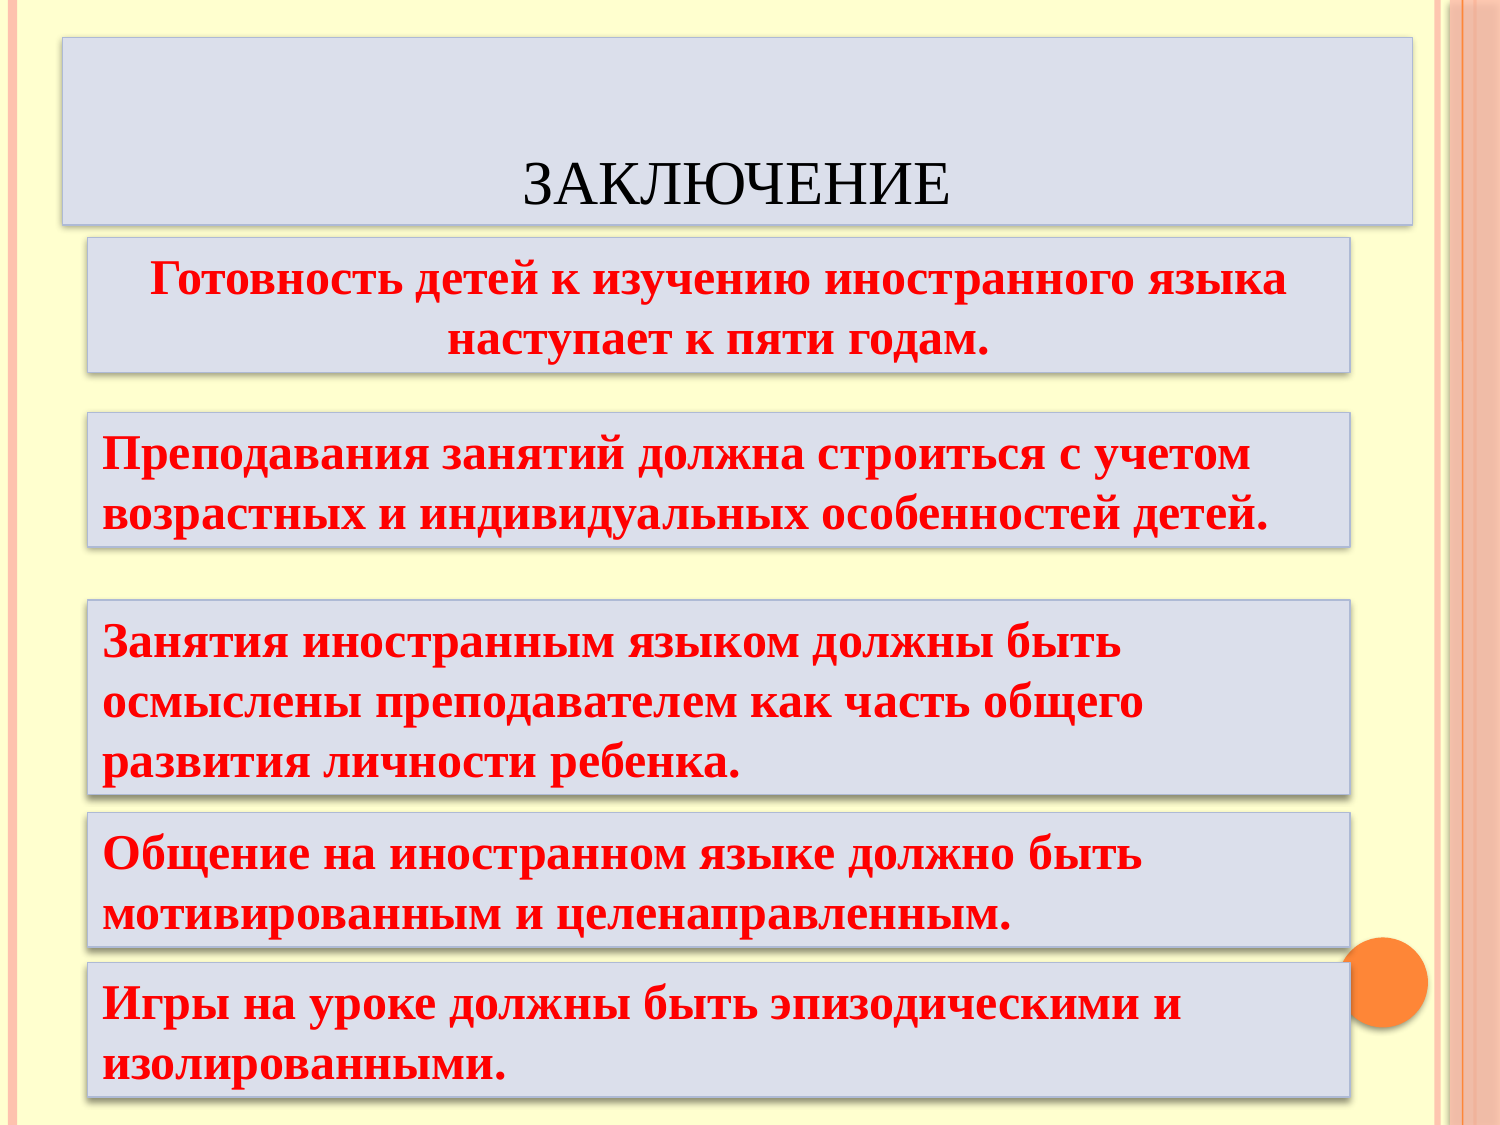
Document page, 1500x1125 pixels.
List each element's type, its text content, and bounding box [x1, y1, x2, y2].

title Заключение [62, 37, 1413, 226]
text_box Занятия иностранным языком должны быть осмыслены преподавателем как часть общего развития личности ребенка. [87, 599, 1351, 795]
text_box Преподавания занятий должна строиться с учетом возрастных и индивидуальных особенностей детей. [87, 412, 1351, 548]
text_box Готовность детей к изучению иностранного языка наступает к пяти годам. [87, 237, 1351, 373]
text_box Общение на иностранном языке должно быть мотивированным и целенаправленным. [87, 812, 1351, 948]
text_box Игры на уроке должны быть эпизодическими и изолированными. [87, 962, 1351, 1098]
